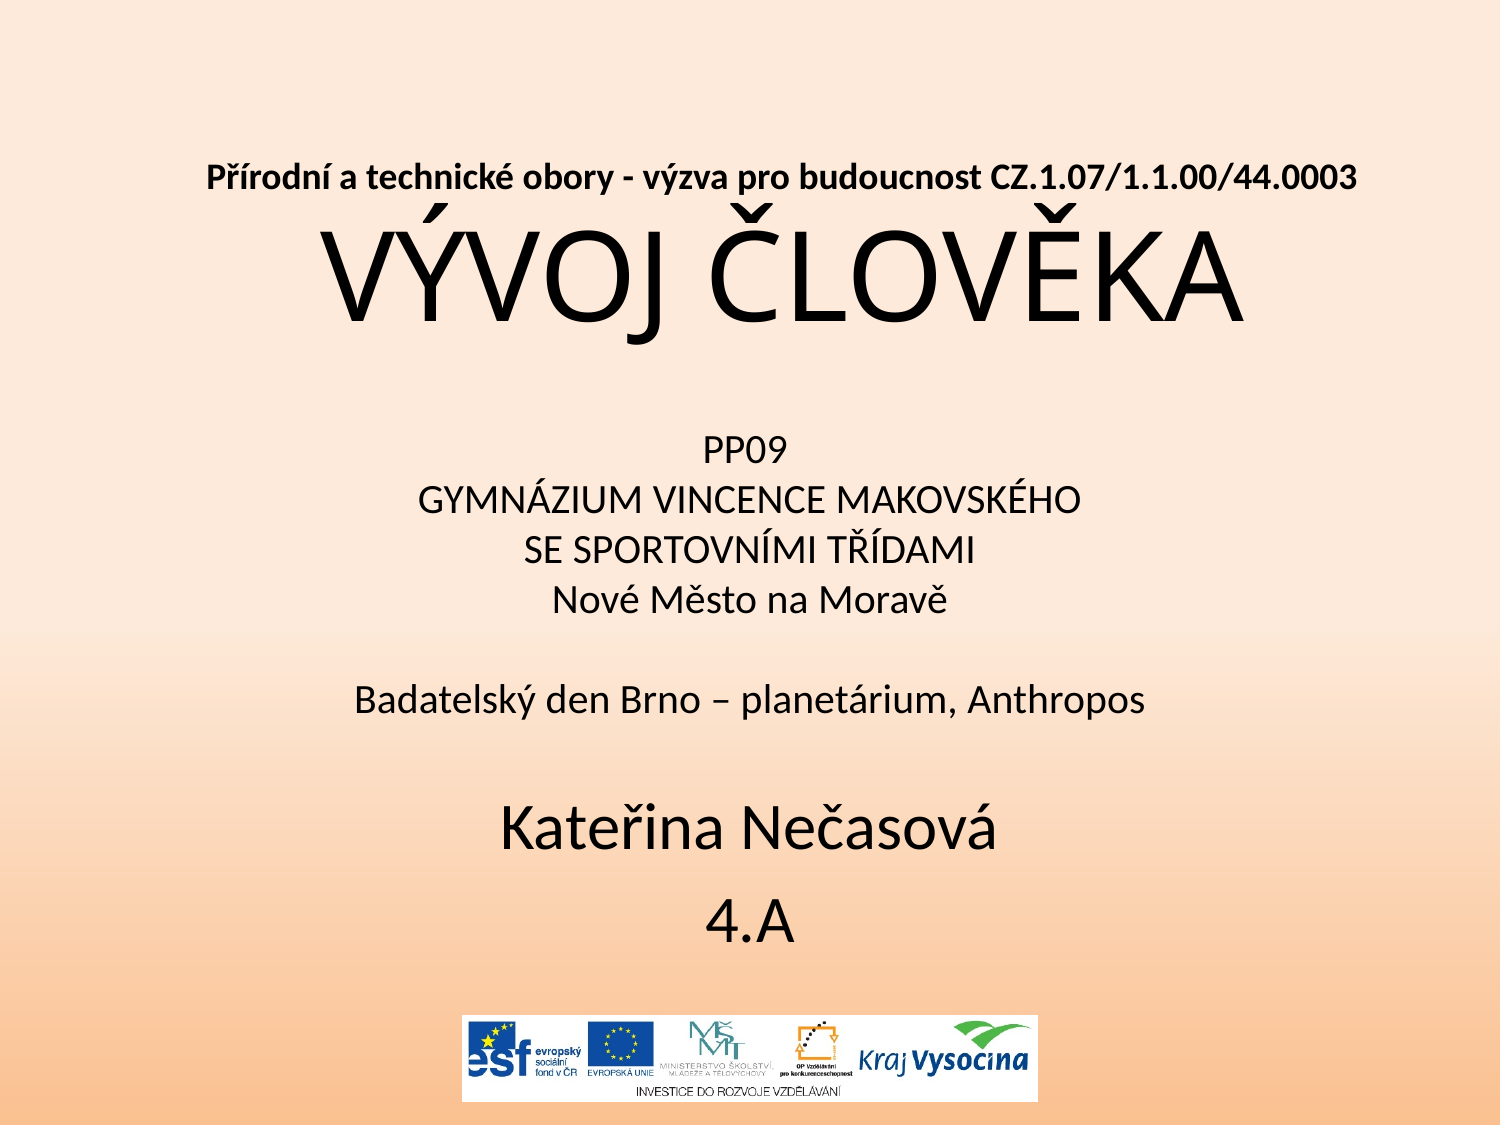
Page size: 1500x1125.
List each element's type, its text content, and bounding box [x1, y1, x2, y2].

title Přírodní a technické obory - výzva pro budoucnost CZ.1.07/1.1.00/44.0003 VÝVOJ ČLOVĚKA [150, 125, 1415, 374]
subtitle Kateřina Nečasová 4.A [225, 775, 1275, 1063]
text_box PP09 GYMNÁZIUM VINCENCE MAKOVSKÉHO SE SPORTOVNÍMI TŘÍDAMI Nové Město na Moravě Badatelský den Brno – planetárium, Anthropos [106, 515, 1394, 728]
picture [462, 1014, 1038, 1102]
